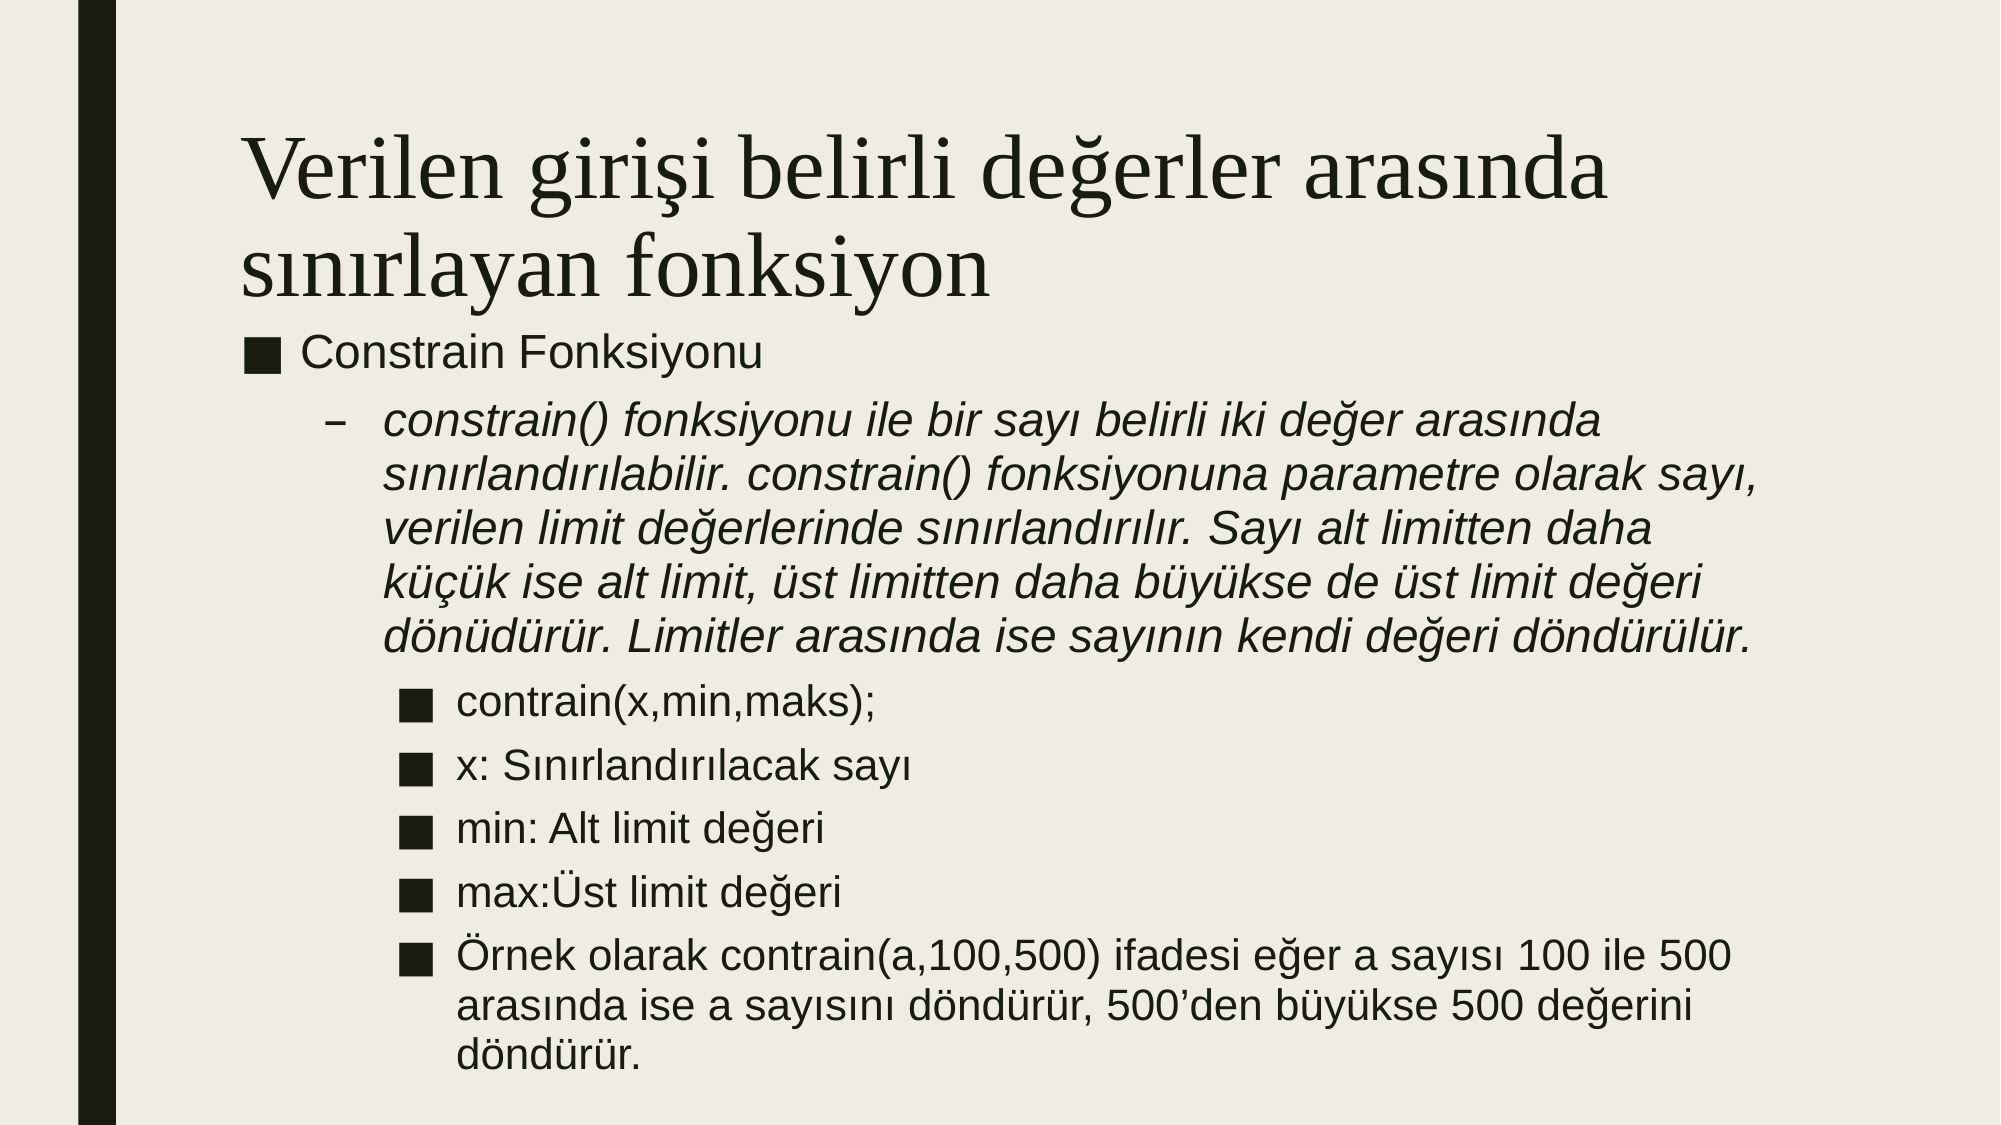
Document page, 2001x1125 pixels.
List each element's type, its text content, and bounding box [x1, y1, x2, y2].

title Verilen girişi belirli değerler arasında sınırlayan fonksiyon [225, 112, 1800, 317]
list Constrain Fonksiyonu constrain() fonksiyonu ile bir sayı belirli iki değer arasında sınırlandırılabilir. constrain() fonksiyonuna parametre olarak sayı, verilen limit değerlerinde sınırlandırılır. Sayı alt limitten daha küçük ise alt limit, üst limitten daha büyükse de üst limit değeri dönüdürür. Limitler arasında ise sayının kendi değeri döndürülür. contrain(x,min,maks); x: Sınırlandırılacak sayı min: Alt limit değeri max:Üst limit değeri Örnek olarak contrain(a,100,500) ifadesi eğer a sayısı 100 ile 500 arasında ise a sayısını döndürür, 500’den büyükse 500 değerini döndürür. [225, 317, 1800, 1103]
